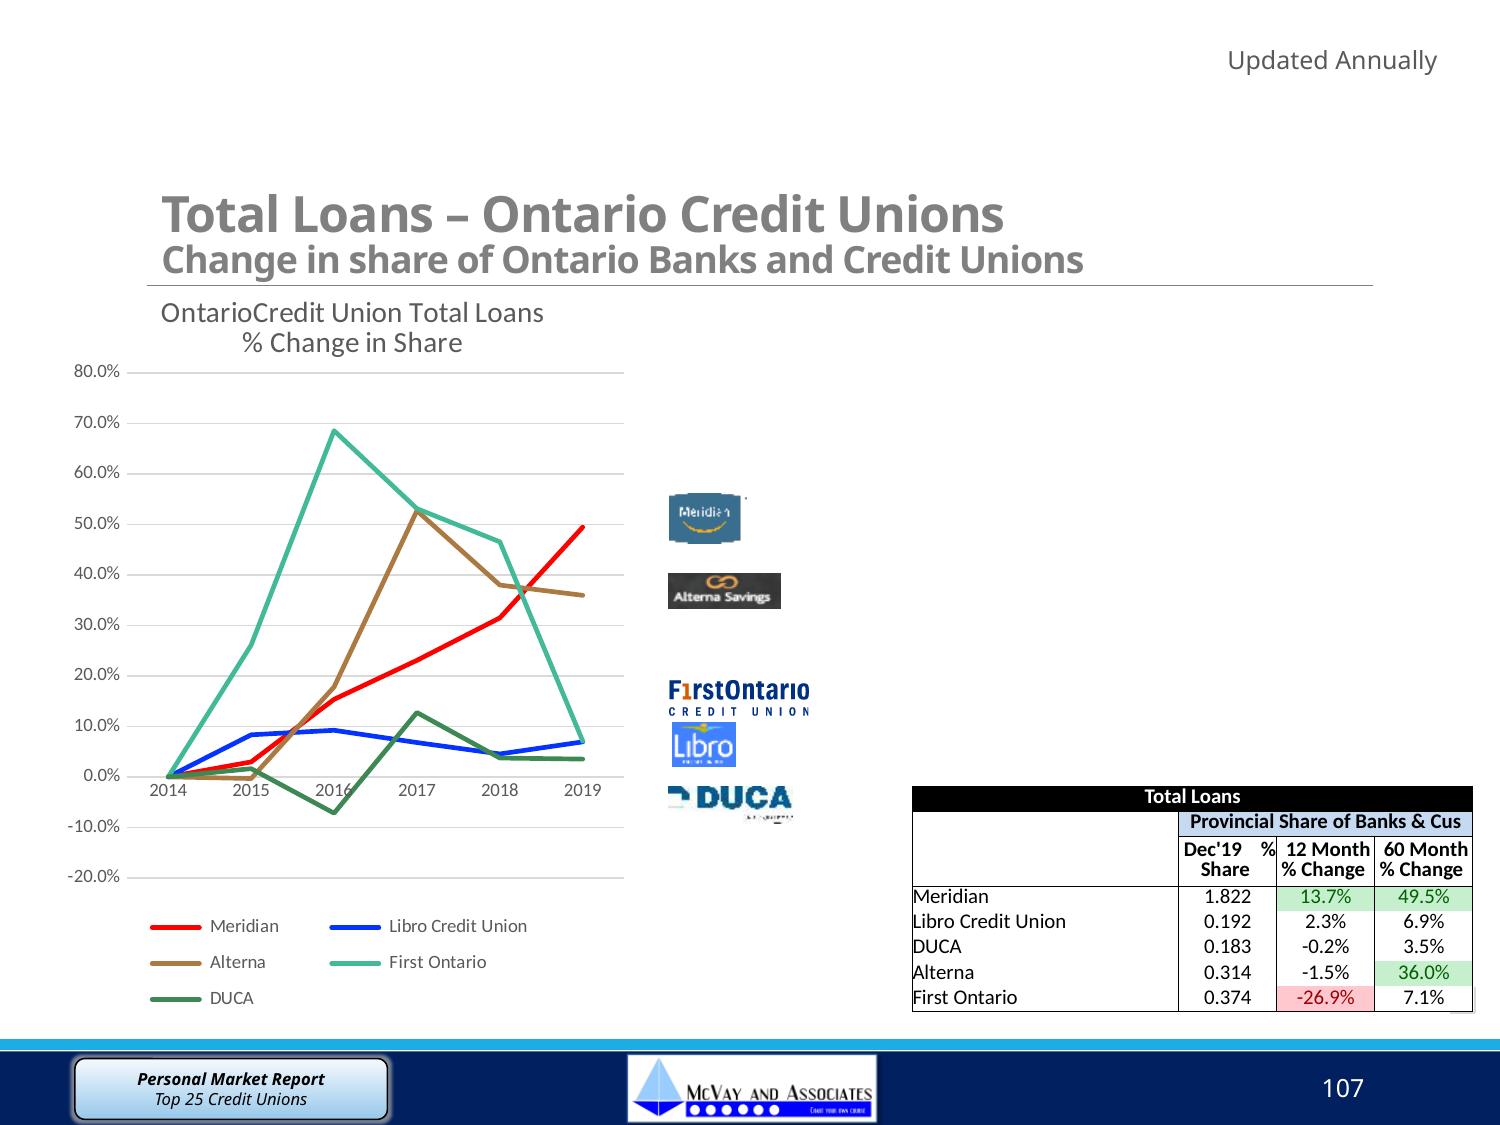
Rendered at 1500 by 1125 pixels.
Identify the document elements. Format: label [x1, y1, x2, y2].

table_header [913, 787, 1472, 811]
picture [667, 785, 794, 825]
slide_number [1218, 1059, 1380, 1120]
table_cell [1277, 837, 1374, 886]
table_cell [1179, 887, 1276, 1011]
picture [669, 679, 809, 716]
title [146, 89, 1459, 289]
table_cell [1277, 887, 1374, 1011]
table_cell [1375, 887, 1472, 1011]
table_cell [1179, 837, 1276, 886]
table_cell [1179, 812, 1472, 836]
picture [667, 573, 782, 610]
table_cell [1375, 837, 1472, 886]
table_cell [913, 812, 1178, 886]
text_box [1212, 37, 1453, 83]
table_cell [913, 887, 1178, 1011]
chart [61, 268, 643, 1037]
picture [669, 492, 748, 544]
picture [672, 721, 736, 767]
